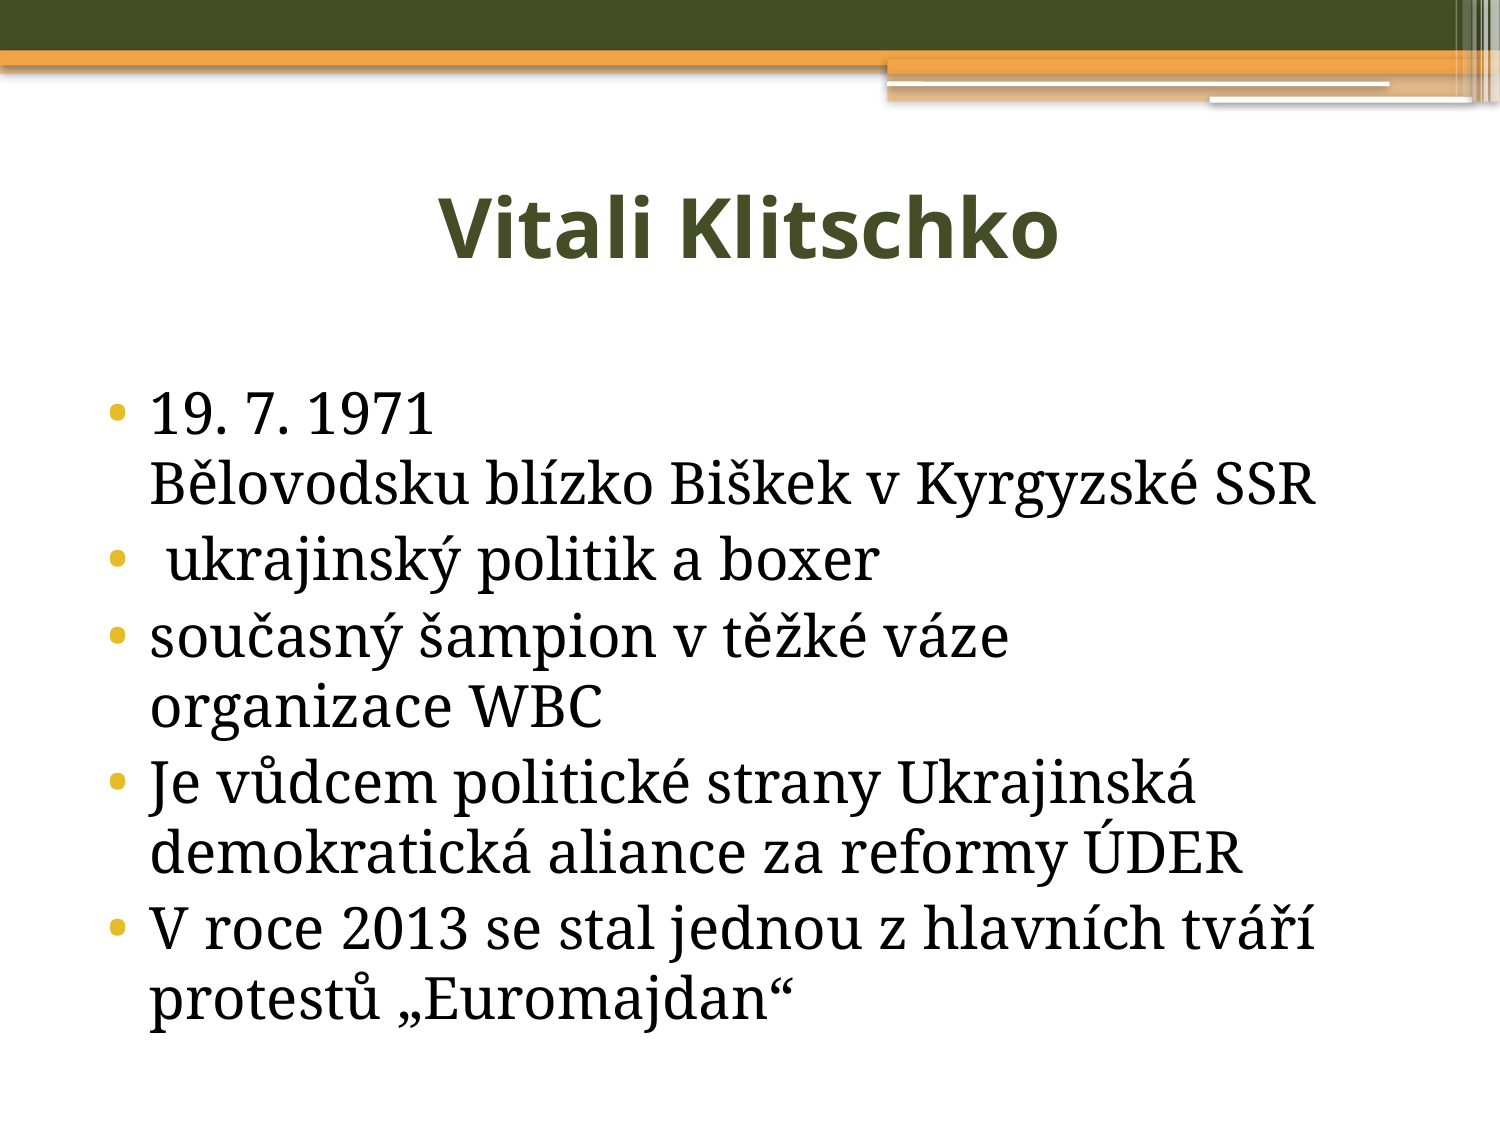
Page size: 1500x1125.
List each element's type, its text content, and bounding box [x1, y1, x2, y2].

title Vitali Klitschko [75, 187, 1425, 363]
list 19. 7. 1971 Bělovodsku blízko Biškek v Kyrgyzské SSR ukrajinský politik a boxer současný šampion v těžké váze organizace WBC Je vůdcem politické strany Ukrajinská demokratická aliance za reformy ÚDER V roce 2013 se stal jednou z hlavních tváří protestů „Euromajdan“ [75, 368, 1425, 1079]
